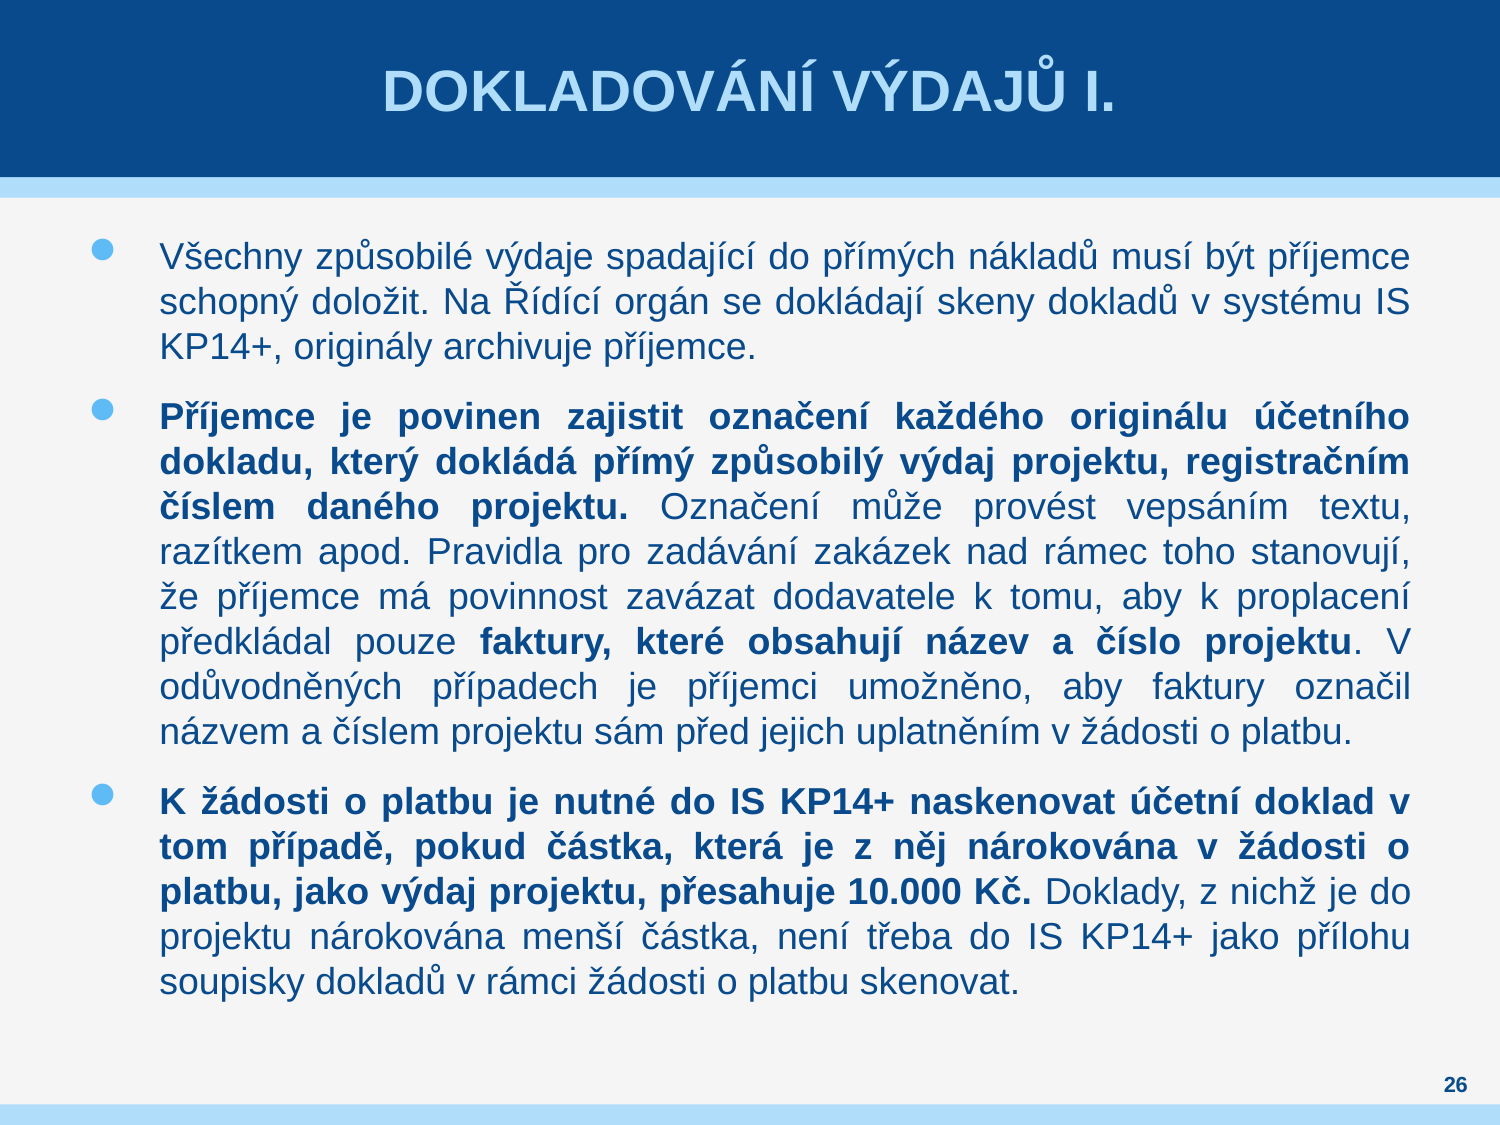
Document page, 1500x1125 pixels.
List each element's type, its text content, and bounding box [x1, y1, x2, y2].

list Všechny způsobilé výdaje spadající do přímých nákladů musí být příjemce schopný doložit. Na Řídící orgán se dokládají skeny dokladů v systému IS KP14+, originály archivuje příjemce. Příjemce je povinen zajistit označení každého originálu účetního dokladu, který dokládá přímý způsobilý výdaj projektu, registračním číslem daného projektu. Označení může provést vepsáním textu, razítkem apod. Pravidla pro zadávání zakázek nad rámec toho stanovují, že příjemce má povinnost zavázat dodavatele k tomu, aby k proplacení předkládal pouze faktury, které obsahují název a číslo projektu. V odůvodněných případech je příjemci umožněno, aby faktury označil názvem a číslem projektu sám před jejich uplatněním v žádosti o platbu. K žádosti o platbu je nutné do IS KP14+ naskenovat účetní doklad v tom případě, pokud částka, která je z něj nárokována v žádosti o platbu, jako výdaj projektu, přesahuje 10.000 Kč. Doklady, z nichž je do projektu nárokována menší částka, není třeba do IS KP14+ jako přílohu soupisky dokladů v rámci žádosti o platbu skenovat. [88, 231, 1412, 1004]
slide_number 26 [1417, 1068, 1495, 1099]
title Dokladování výdajů I. [59, 0, 1441, 178]
